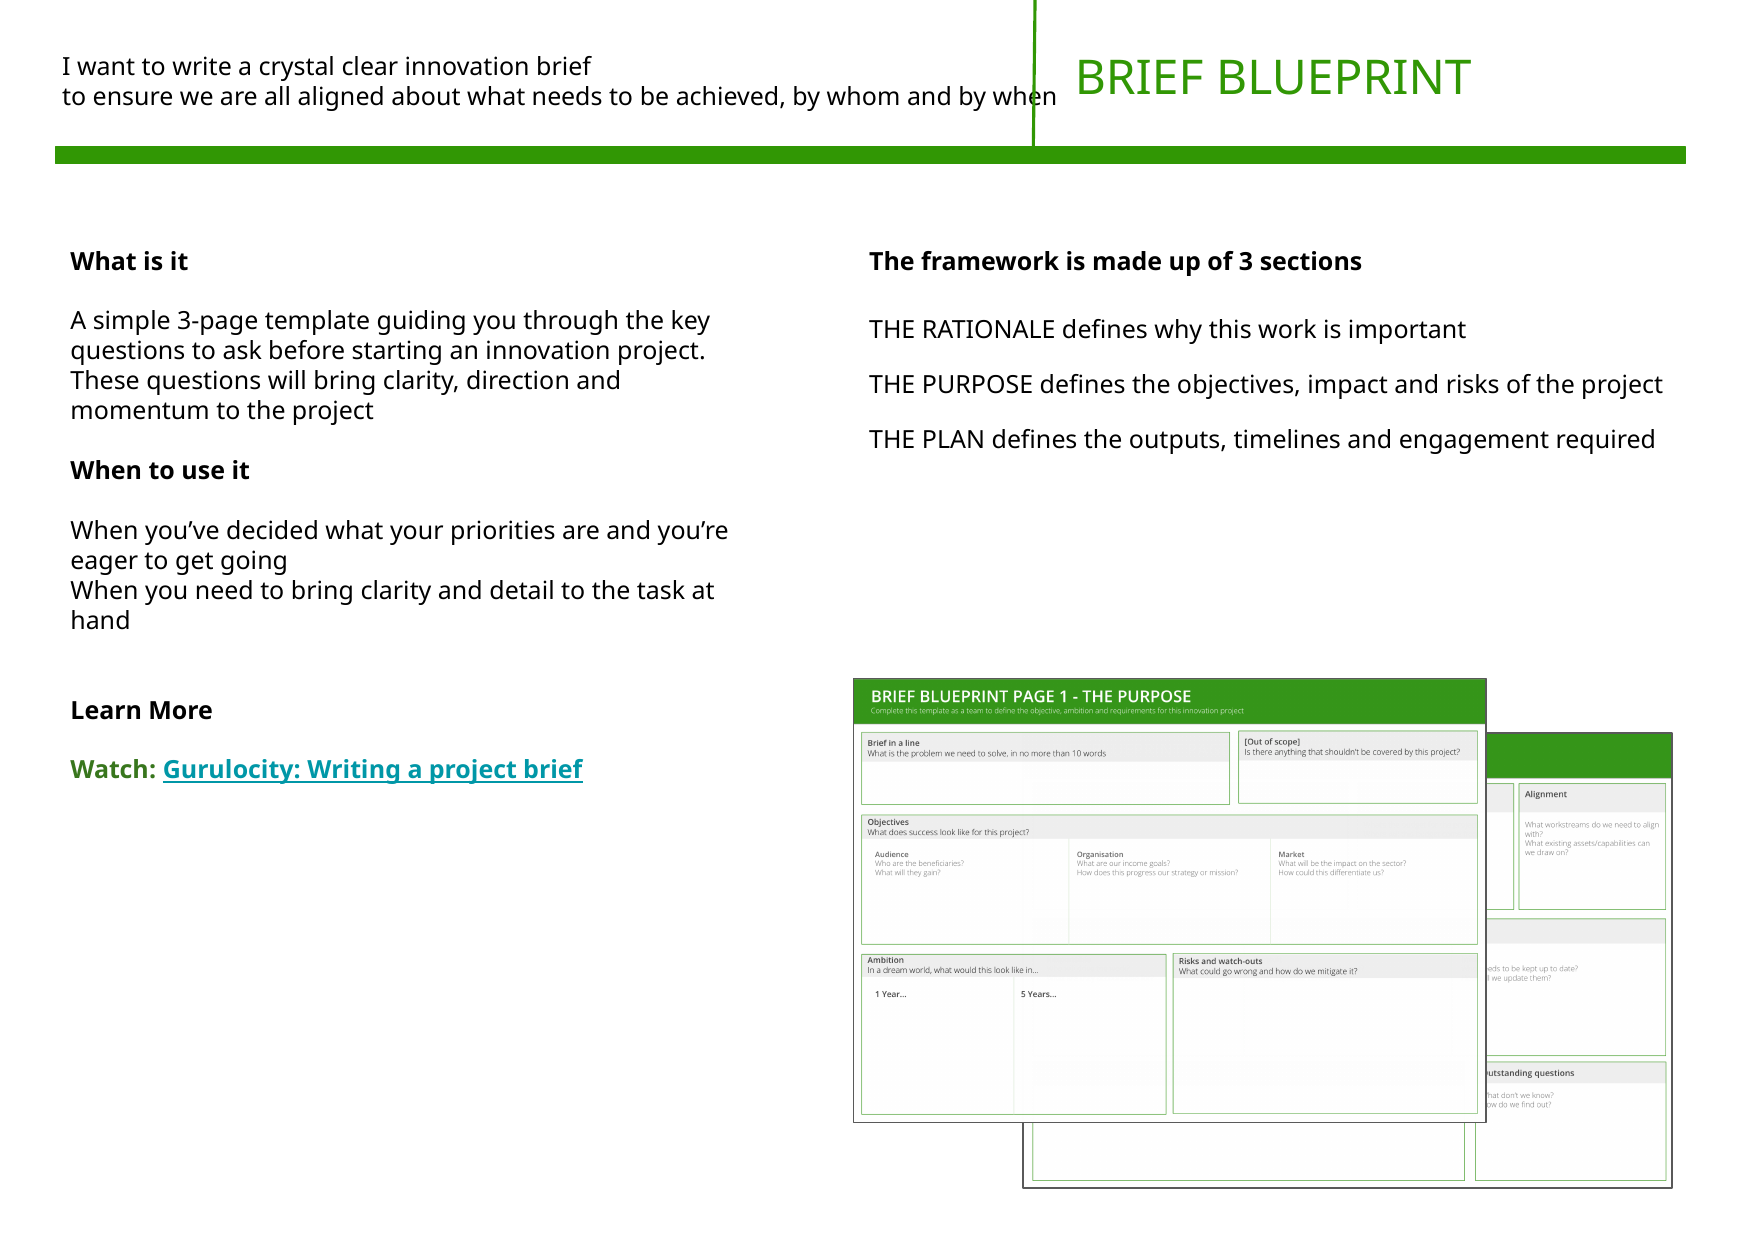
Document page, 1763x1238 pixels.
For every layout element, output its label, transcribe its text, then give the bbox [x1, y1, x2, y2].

title I want to write a crystal clear innovation brief to ensure we are all aligned about what needs to be achieved, by whom and by when [42, 31, 1686, 170]
text_box BRIEF BLUEPRINT [1059, 31, 1763, 120]
text_box The framework is made up of 3 sections THE RATIONALE defines why this work is important THE PURPOSE defines the objectives, impact and risks of the project THE PLAN defines the outputs, timelines and engagement required [854, 230, 1686, 469]
picture [854, 678, 1672, 1188]
text_box [1036, 147, 1686, 164]
text_box What is it A simple 3-page template guiding you through the key questions to ask before starting an innovation project. These questions will bring clarity, direction and momentum to the project When to use it When you’ve decided what your priorities are and you’re eager to get going When you need to bring clarity and detail to the task at hand Learn More Watch: Gurulocity: Writing a project brief [55, 230, 767, 803]
text_box [55, 147, 1032, 164]
